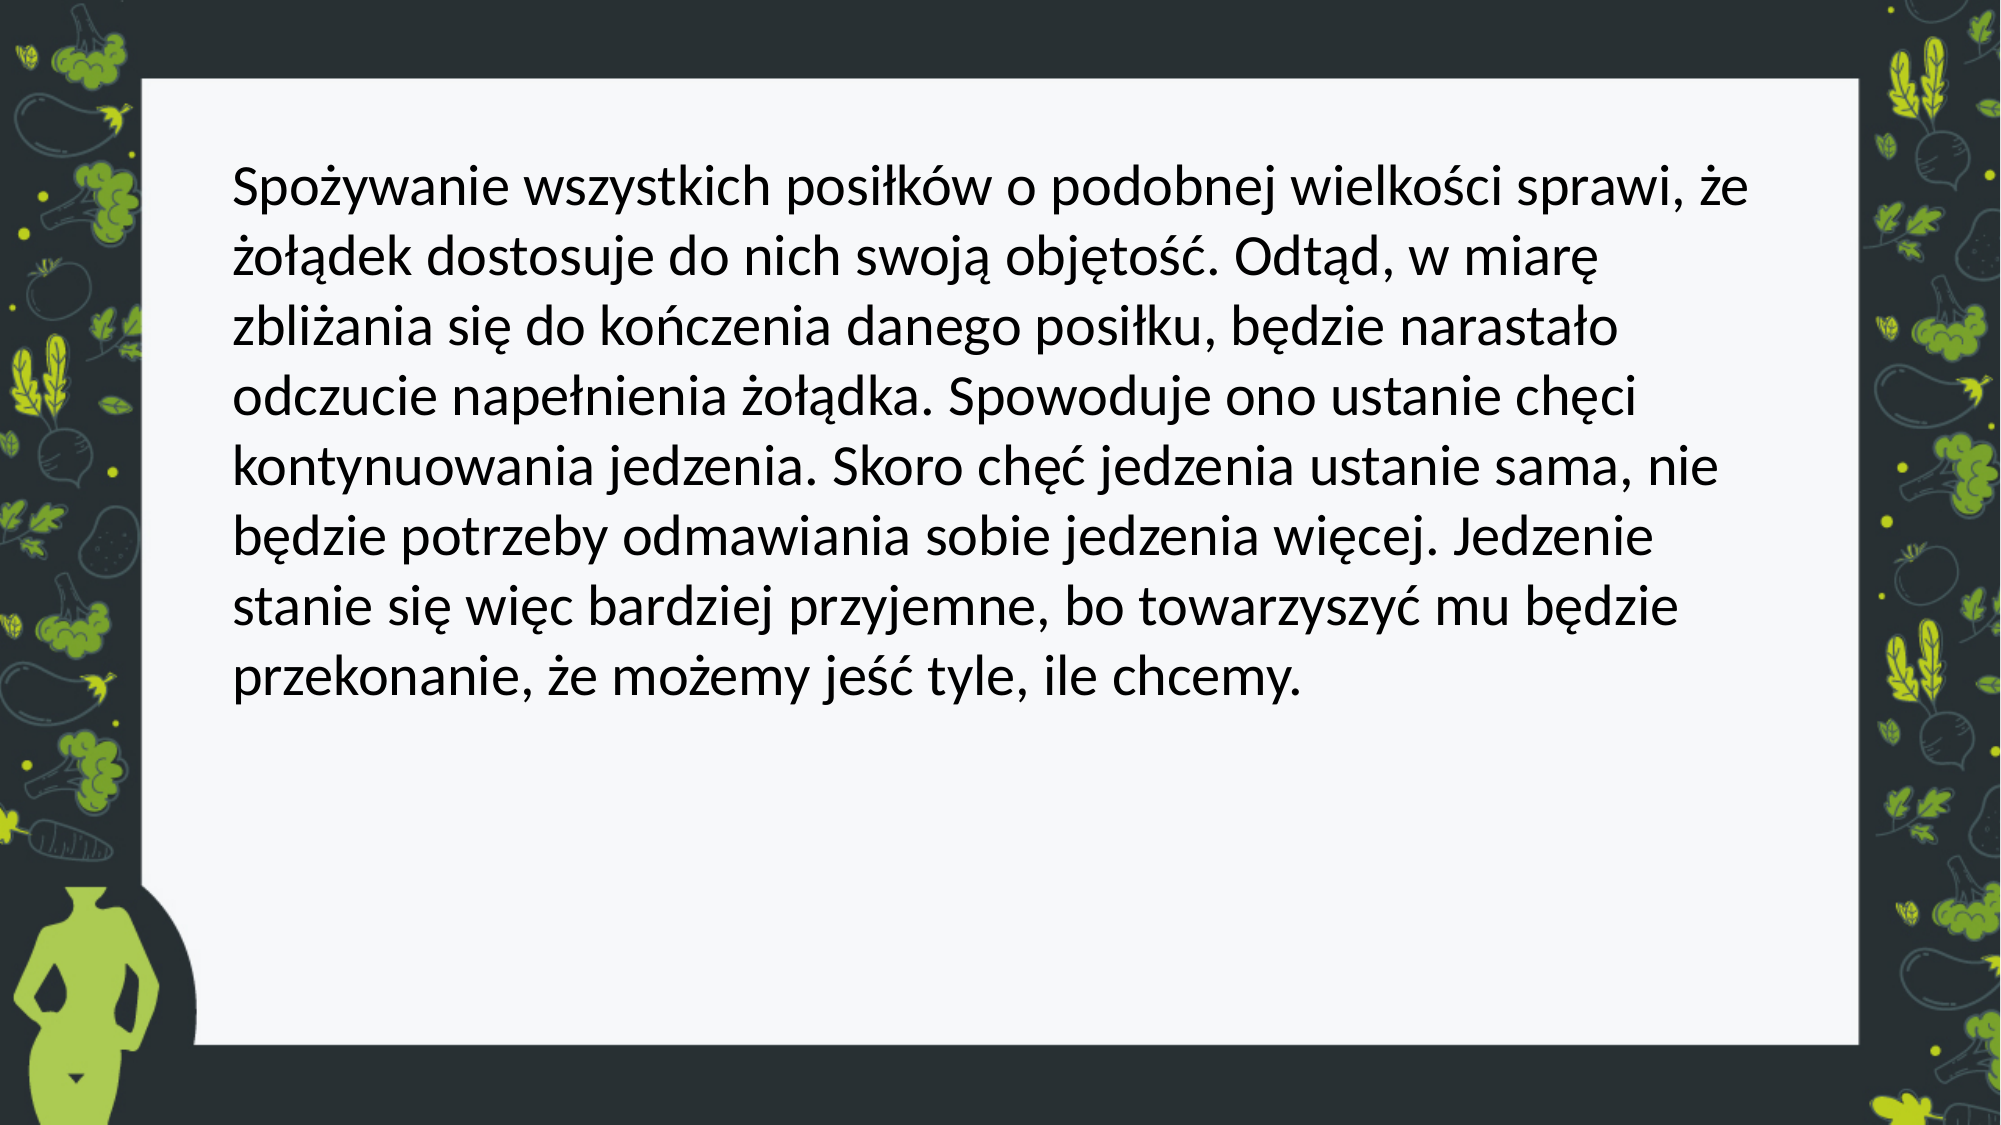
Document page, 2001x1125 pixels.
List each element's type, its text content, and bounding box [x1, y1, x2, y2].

picture [0, 0, 2001, 1125]
text_box Spożywanie wszystkich posiłków o podobnej wielkości sprawi, że żołądek dostosuje do nich swoją objętość. Odtąd, w miarę zbliżania się do kończenia danego posiłku, będzie narastało odczucie napełnienia żołądka. Spowoduje ono ustanie chęci kontynuowania jedzenia. Skoro chęć jedzenia ustanie sama, nie będzie potrzeby odmawiania sobie jedzenia więcej. Jedzenie stanie się więc bardziej przyjemne, bo towarzyszyć mu będzie przekonanie, że możemy jeść tyle, ile chcemy. [217, 139, 1825, 715]
